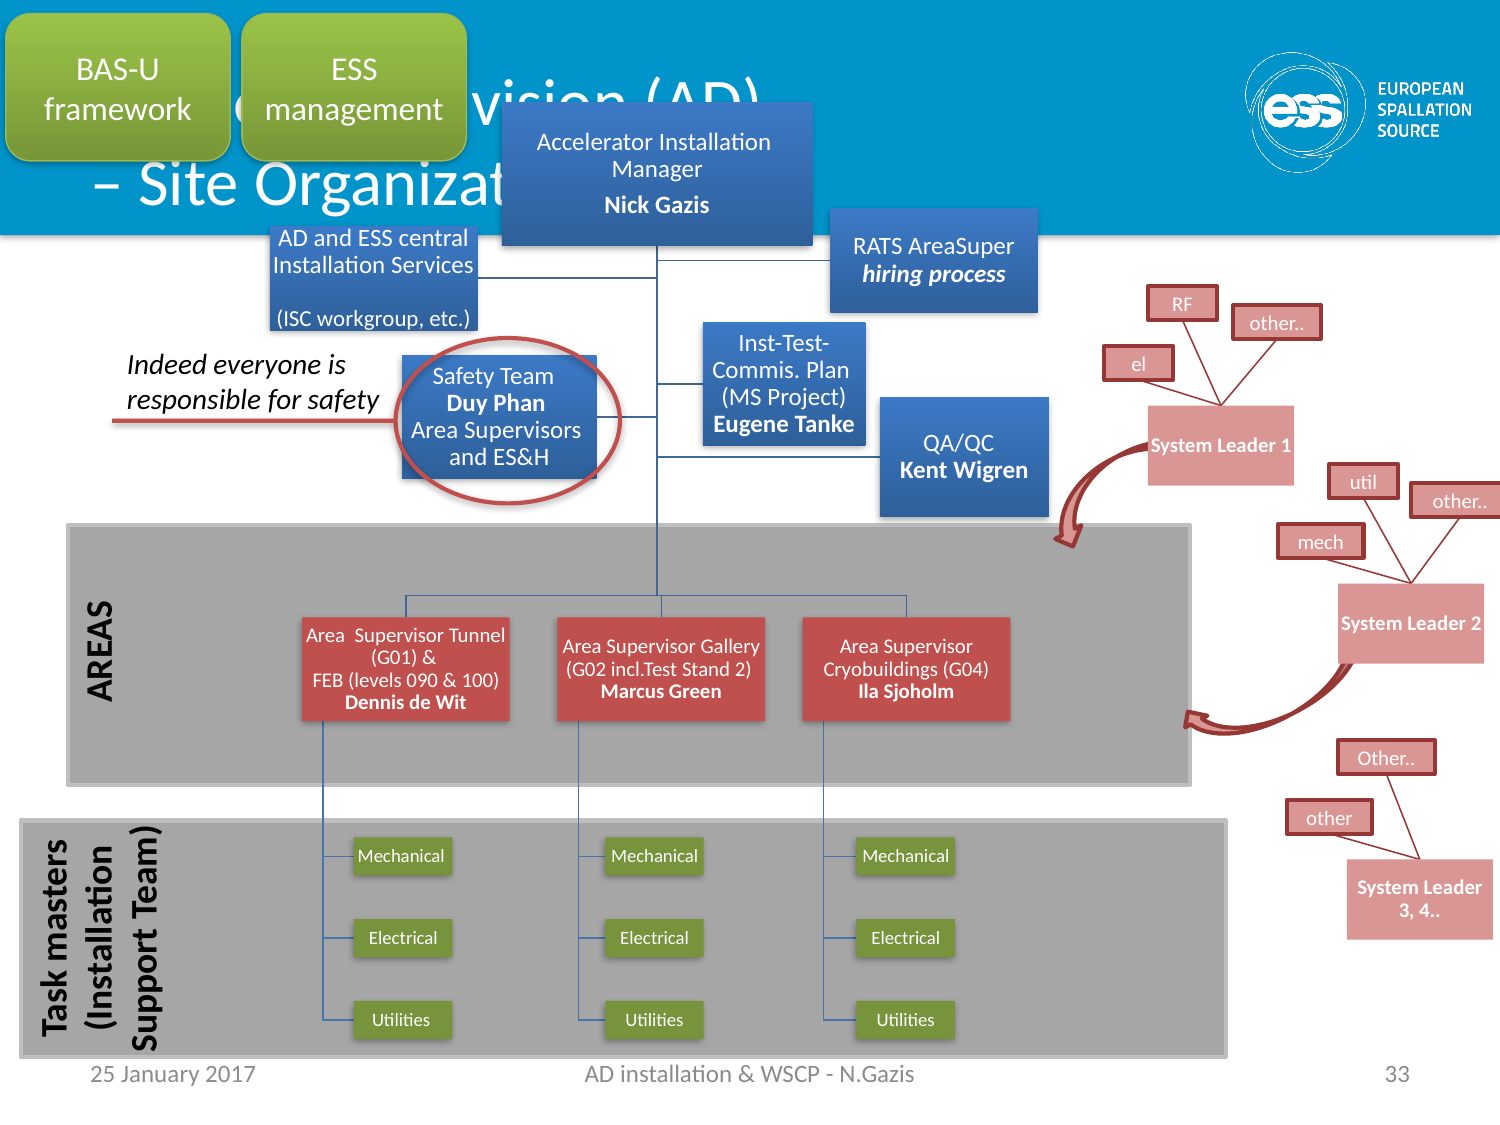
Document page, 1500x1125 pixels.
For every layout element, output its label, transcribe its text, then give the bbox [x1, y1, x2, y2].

picture [1400, 83, 1407, 94]
picture [1436, 104, 1444, 115]
picture [1398, 109, 1406, 115]
picture [1269, 94, 1340, 103]
picture [1443, 86, 1450, 93]
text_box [1176, 464, 1500, 719]
picture [1418, 104, 1423, 115]
picture [1422, 125, 1428, 134]
picture [1389, 104, 1393, 115]
picture [1409, 104, 1415, 115]
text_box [1286, 739, 1494, 940]
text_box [1035, 286, 1322, 515]
picture [1423, 83, 1430, 94]
text_box ESS management [241, 12, 468, 100]
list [0, 101, 1333, 1117]
picture [1454, 83, 1458, 94]
picture [1333, 109, 1342, 126]
slide_number 33 [1337, 1042, 1425, 1103]
picture [1379, 83, 1385, 94]
text_box BAS-U framework [5, 12, 231, 100]
picture [1432, 125, 1438, 136]
title Accelerator Division (AD) – Site Organization [471, 45, 1247, 100]
